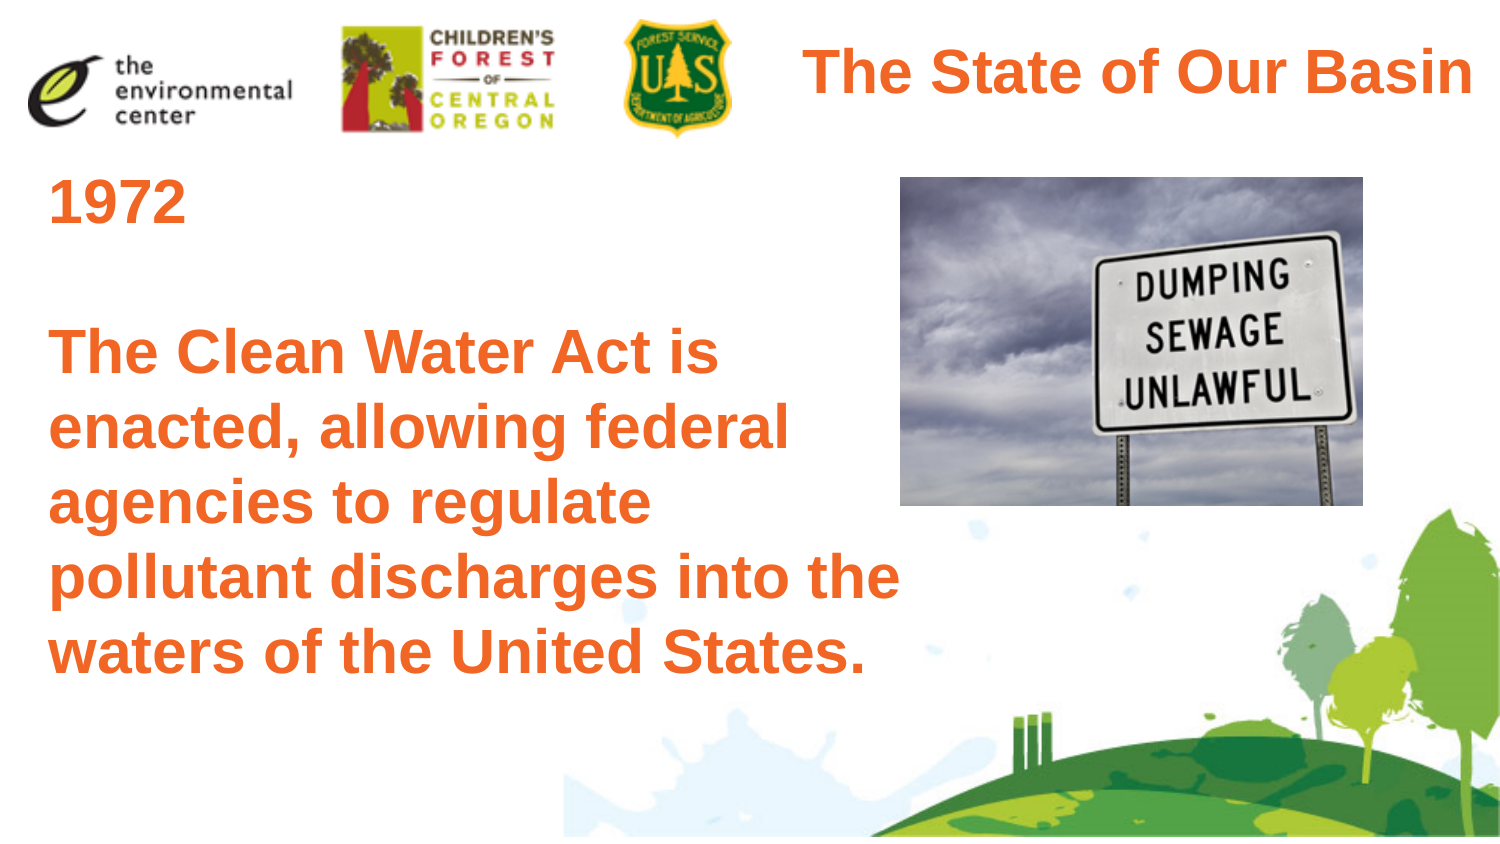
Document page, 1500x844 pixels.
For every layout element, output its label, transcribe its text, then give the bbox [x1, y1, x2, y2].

text_box 1972 The Clean Water Act is enacted, allowing federal agencies to regulate pollutant discharges into the waters of the United States. [33, 177, 898, 670]
picture [28, 18, 732, 139]
picture [562, 177, 1500, 838]
title The State of Our Basin [774, 0, 1500, 122]
